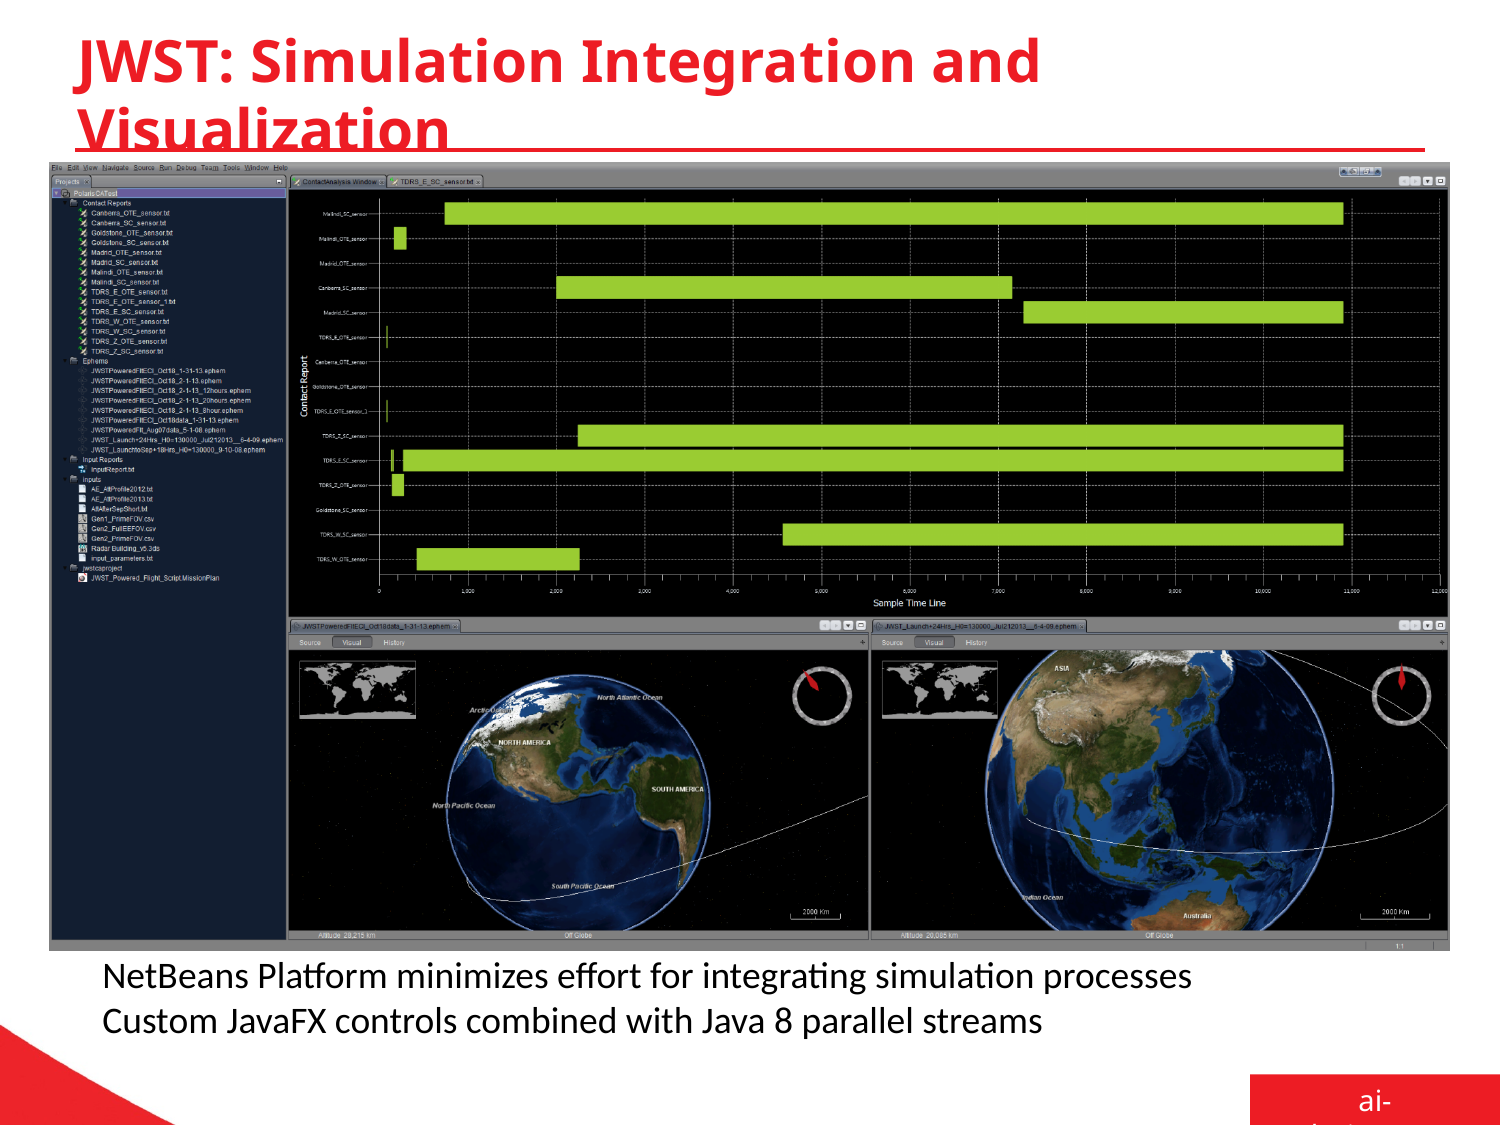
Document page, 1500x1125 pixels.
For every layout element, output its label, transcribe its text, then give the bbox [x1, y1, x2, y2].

picture [0, 974, 225, 1125]
title JWST: Simulation Integration and Visualization [62, 0, 1413, 160]
text_box NetBeans Platform minimizes effort for integrating simulation processes Custom JavaFX controls combined with Java 8 parallel streams [87, 960, 1443, 1049]
picture [49, 162, 1451, 951]
